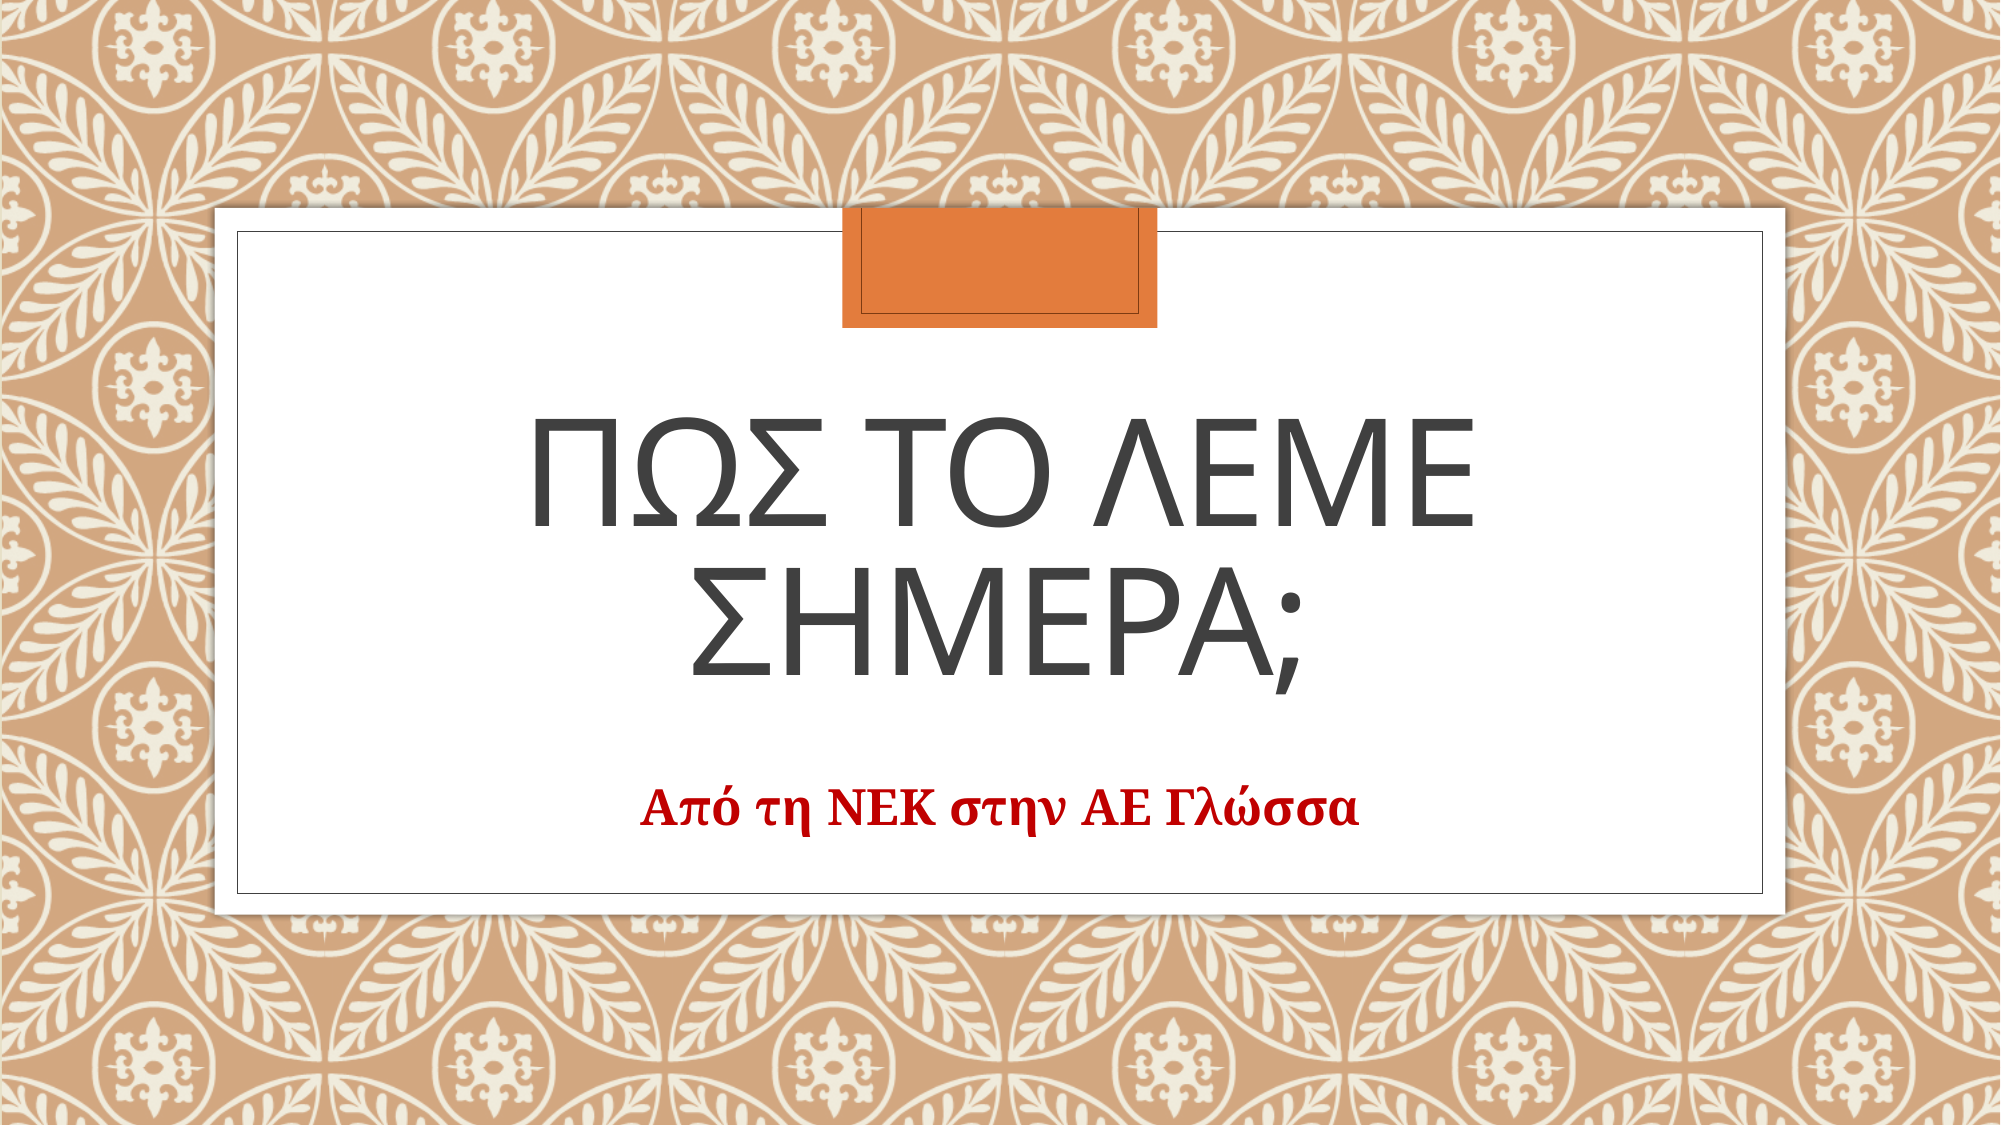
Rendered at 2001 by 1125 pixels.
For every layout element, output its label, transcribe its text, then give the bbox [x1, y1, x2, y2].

list Από τη ΝΕΚ στην ΑΕ Γλώσσα [256, 768, 1745, 844]
title Πωσ Το λεμε σημερα; [256, 343, 1745, 768]
